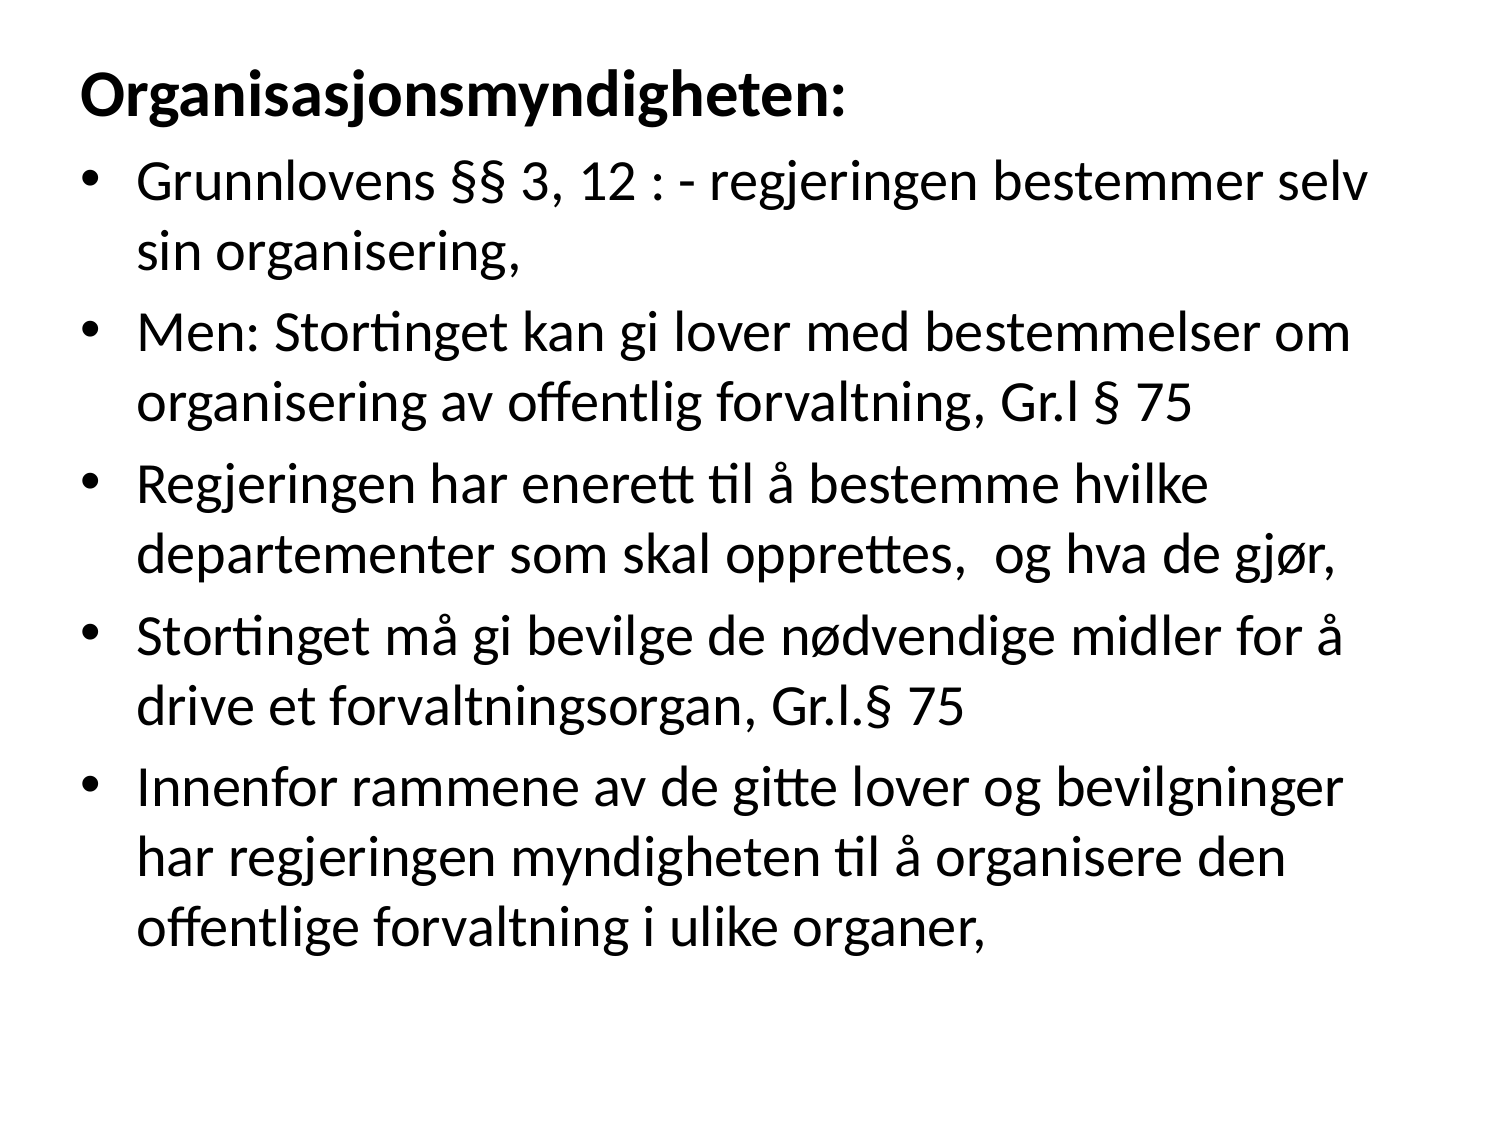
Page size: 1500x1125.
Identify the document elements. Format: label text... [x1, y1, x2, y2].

list Organisasjonsmyndigheten: Grunnlovens §§ 3, 12 : - regjeringen bestemmer selv sin organisering, Men: Stortinget kan gi lover med bestemmelser om organisering av offentlig forvaltning, Gr.l § 75 Regjeringen har enerett til å bestemme hvilke departementer som skal opprettes, og hva de gjør, Stortinget må gi bevilge de nødvendige midler for å drive et forvaltningsorgan, Gr.l.§ 75 Innenfor rammene av de gitte lover og bevilgninger har regjeringen myndigheten til å organisere den offentlige forvaltning i ulike organer, [64, 42, 1425, 1071]
